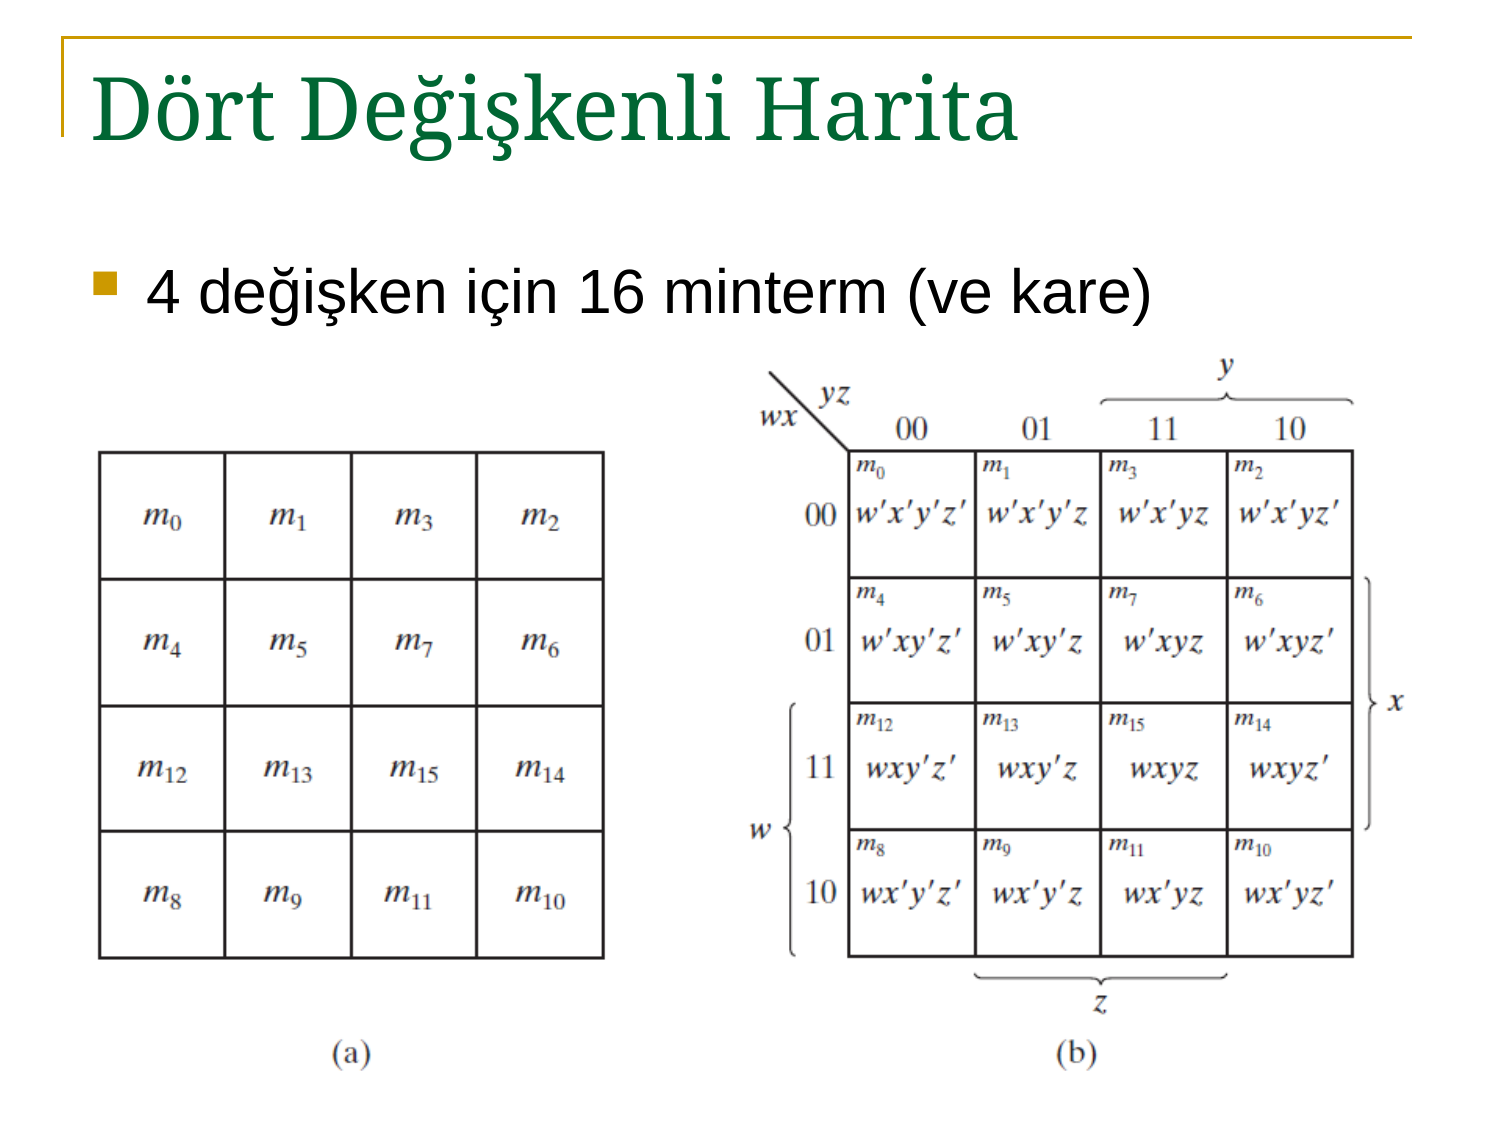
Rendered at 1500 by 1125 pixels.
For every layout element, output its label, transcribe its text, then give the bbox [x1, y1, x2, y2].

picture [52, 337, 1434, 1096]
title Dört Değişkenli Harita [75, 45, 1425, 233]
list 4 değişken için 16 minterm (ve kare) [75, 243, 1425, 336]
